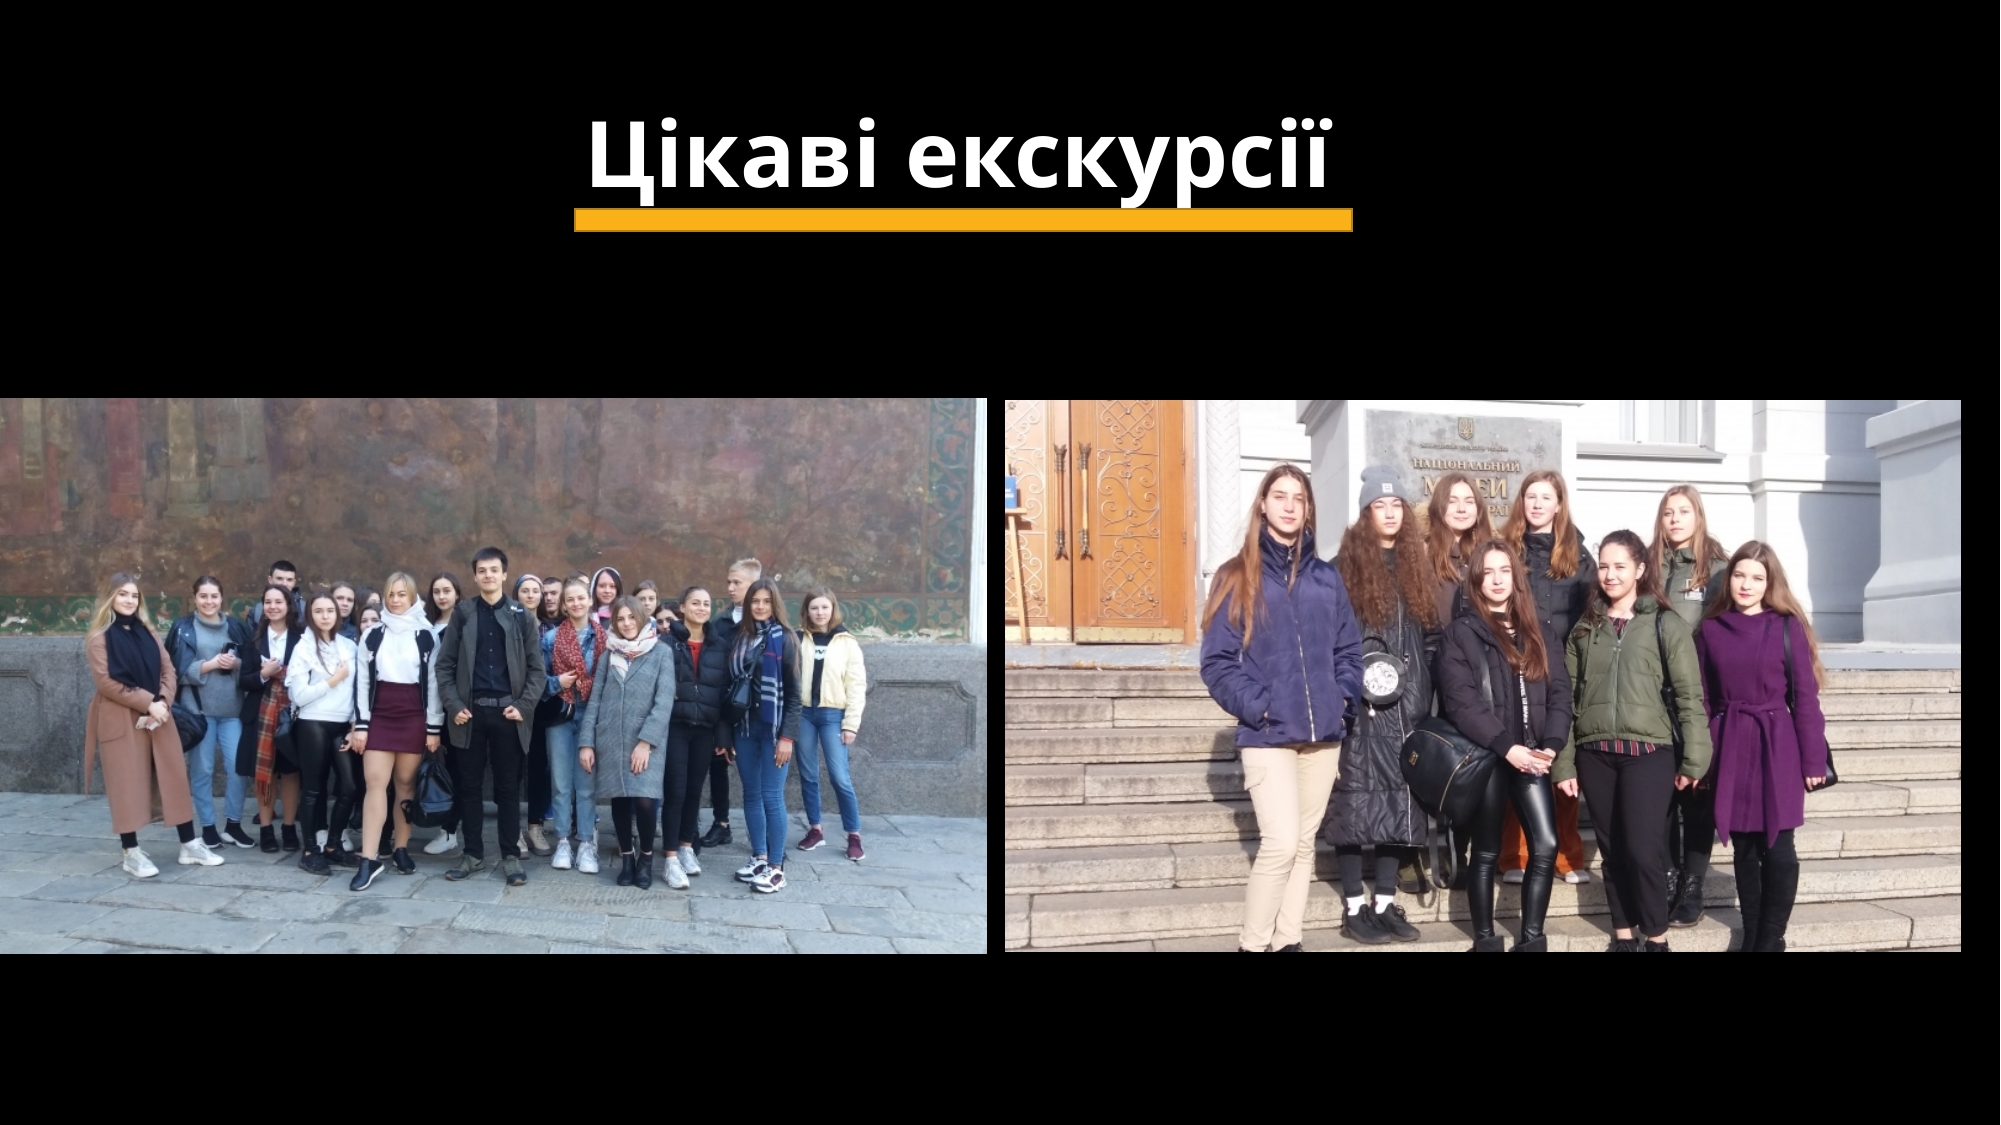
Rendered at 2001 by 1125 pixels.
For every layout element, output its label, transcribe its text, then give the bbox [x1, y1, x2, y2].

picture [1005, 400, 1961, 952]
text_box Цікаві екскурсії [569, 88, 1371, 214]
picture [0, 398, 987, 955]
text_box [574, 208, 1353, 232]
